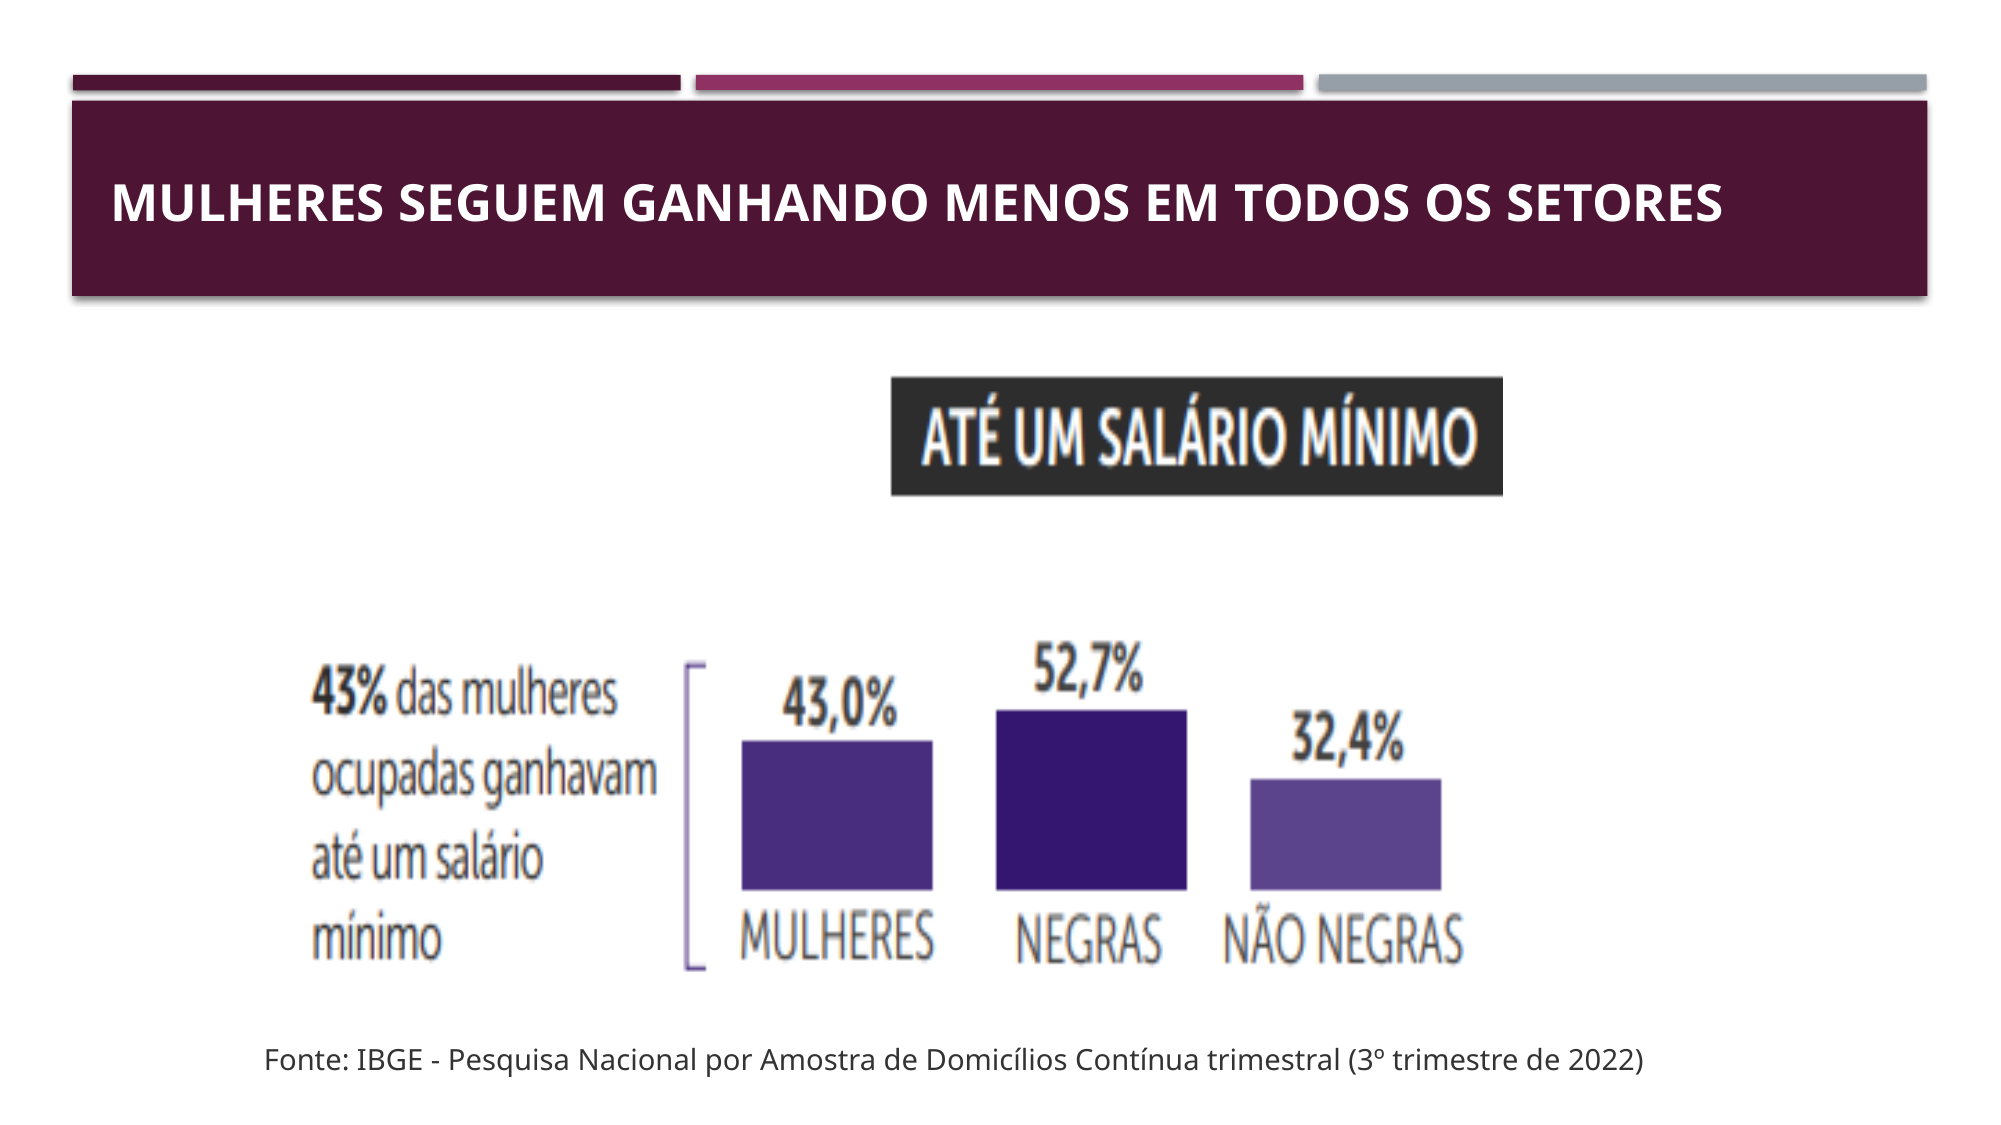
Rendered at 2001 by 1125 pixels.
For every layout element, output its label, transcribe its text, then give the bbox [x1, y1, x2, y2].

title MULHERES SEGUEM GANHANDO MENOS EM TODOS OS SETORES [95, 115, 1905, 240]
text_box Fonte: IBGE - Pesquisa Nacional por Amostra de Domicílios Contínua trimestral (3º trimestre de 2022) [249, 1033, 1709, 1084]
picture [270, 366, 1504, 1018]
